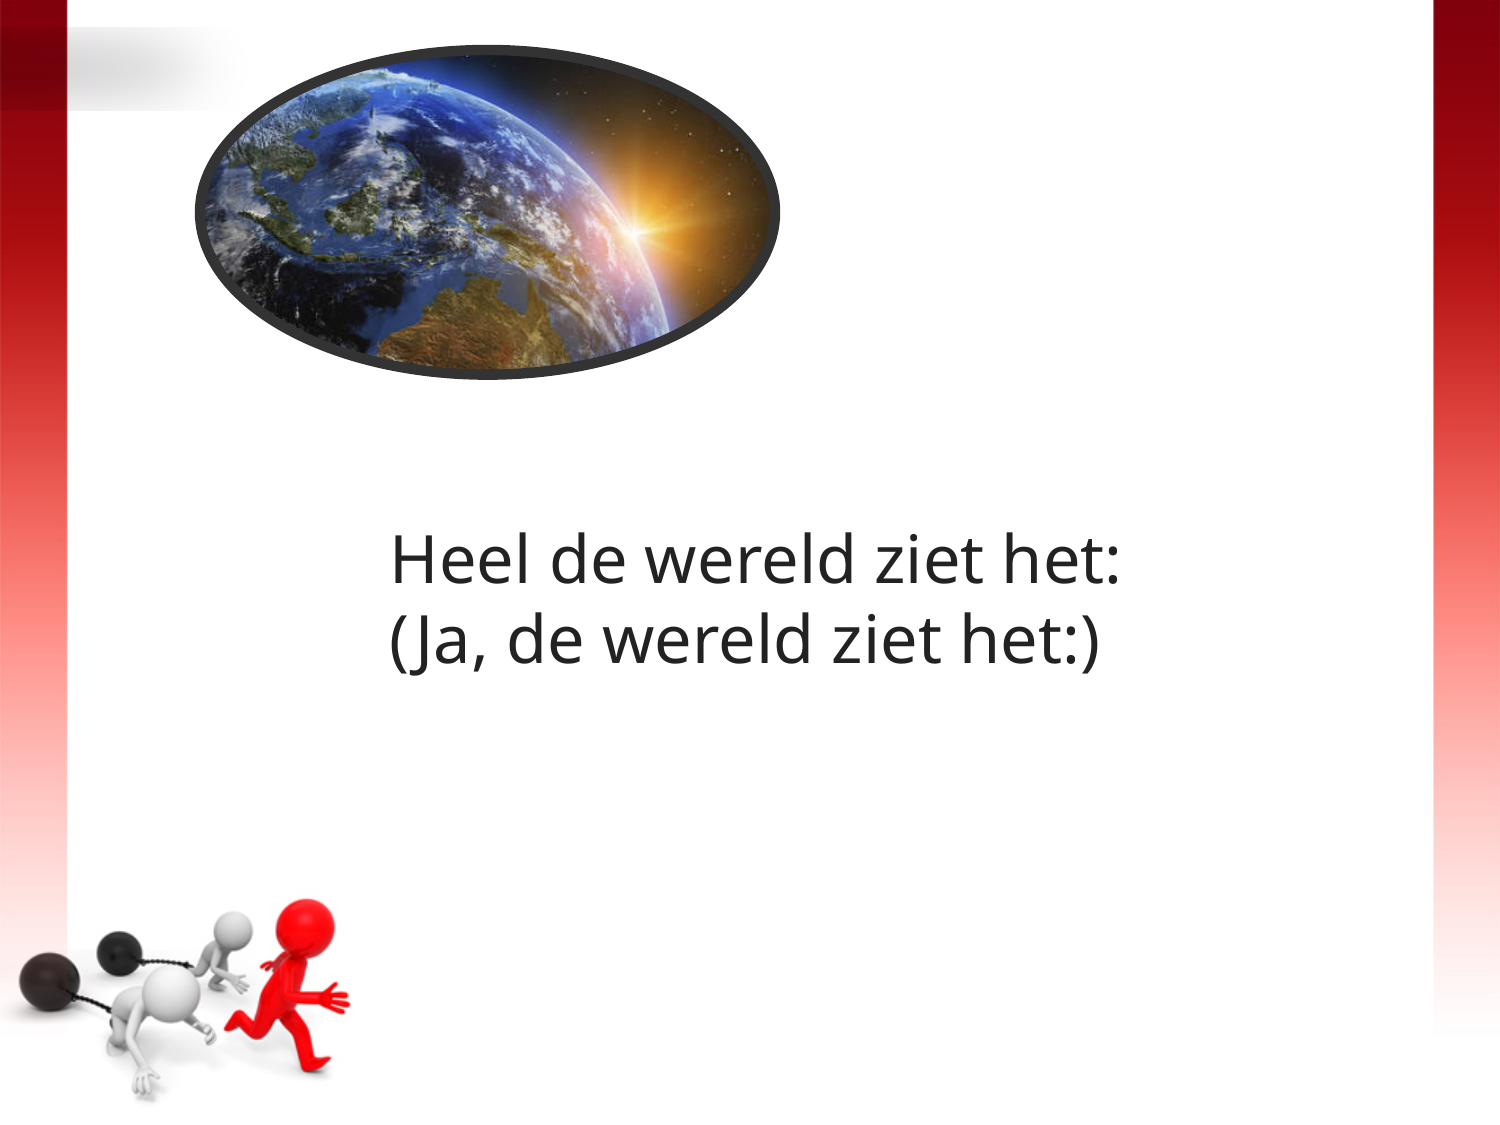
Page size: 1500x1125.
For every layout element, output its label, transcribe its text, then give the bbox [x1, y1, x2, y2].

text_box Heel de wereld ziet het: (Ja, de wereld ziet het:) [375, 509, 1225, 685]
picture [0, 0, 1500, 1125]
